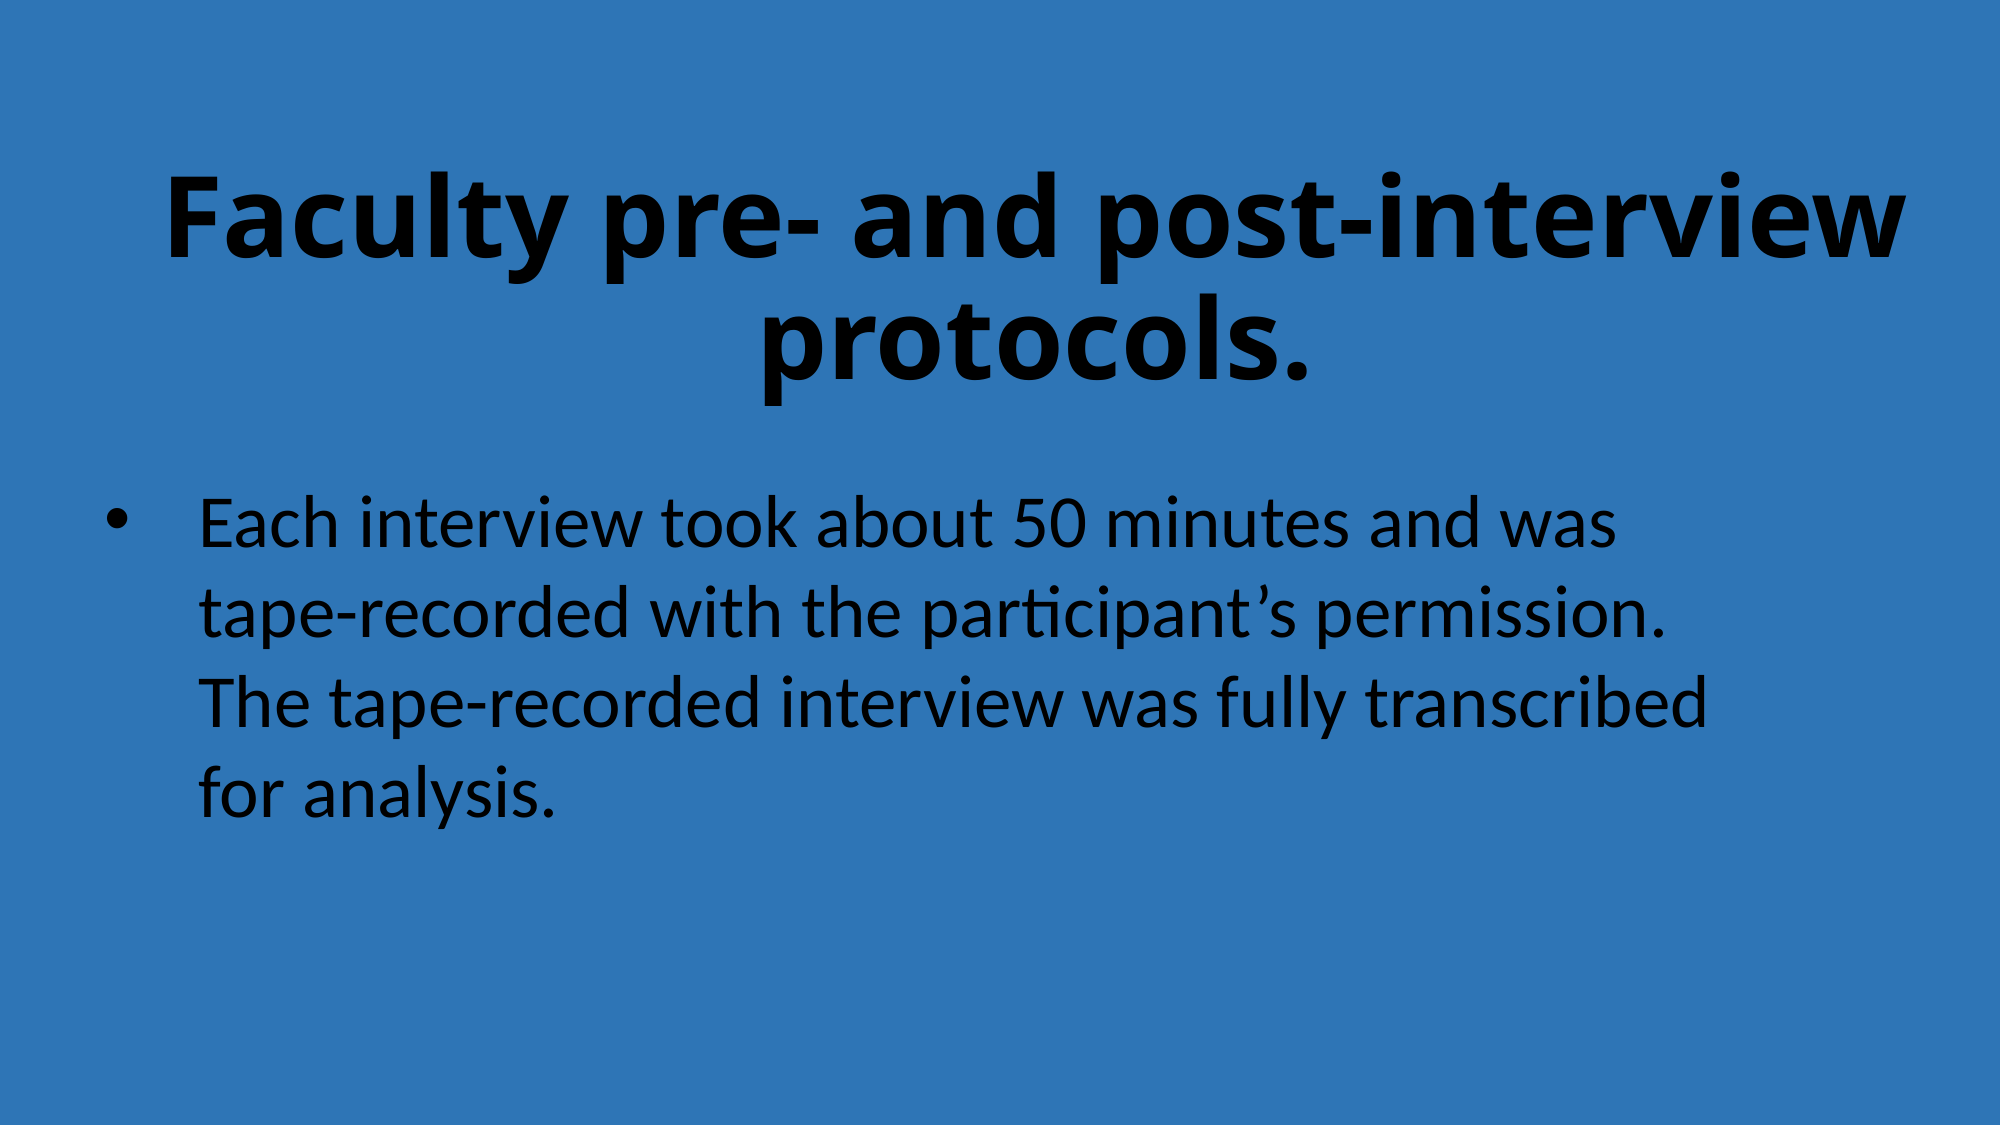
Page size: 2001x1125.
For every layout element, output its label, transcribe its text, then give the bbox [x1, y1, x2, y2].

text_box Each interview took about 50 minutes and was tape-recorded with the participant’s permission. The tape-recorded interview was fully transcribed for analysis. [90, 465, 1750, 841]
title Faculty pre- and post-interview protocols. [131, 153, 1938, 411]
